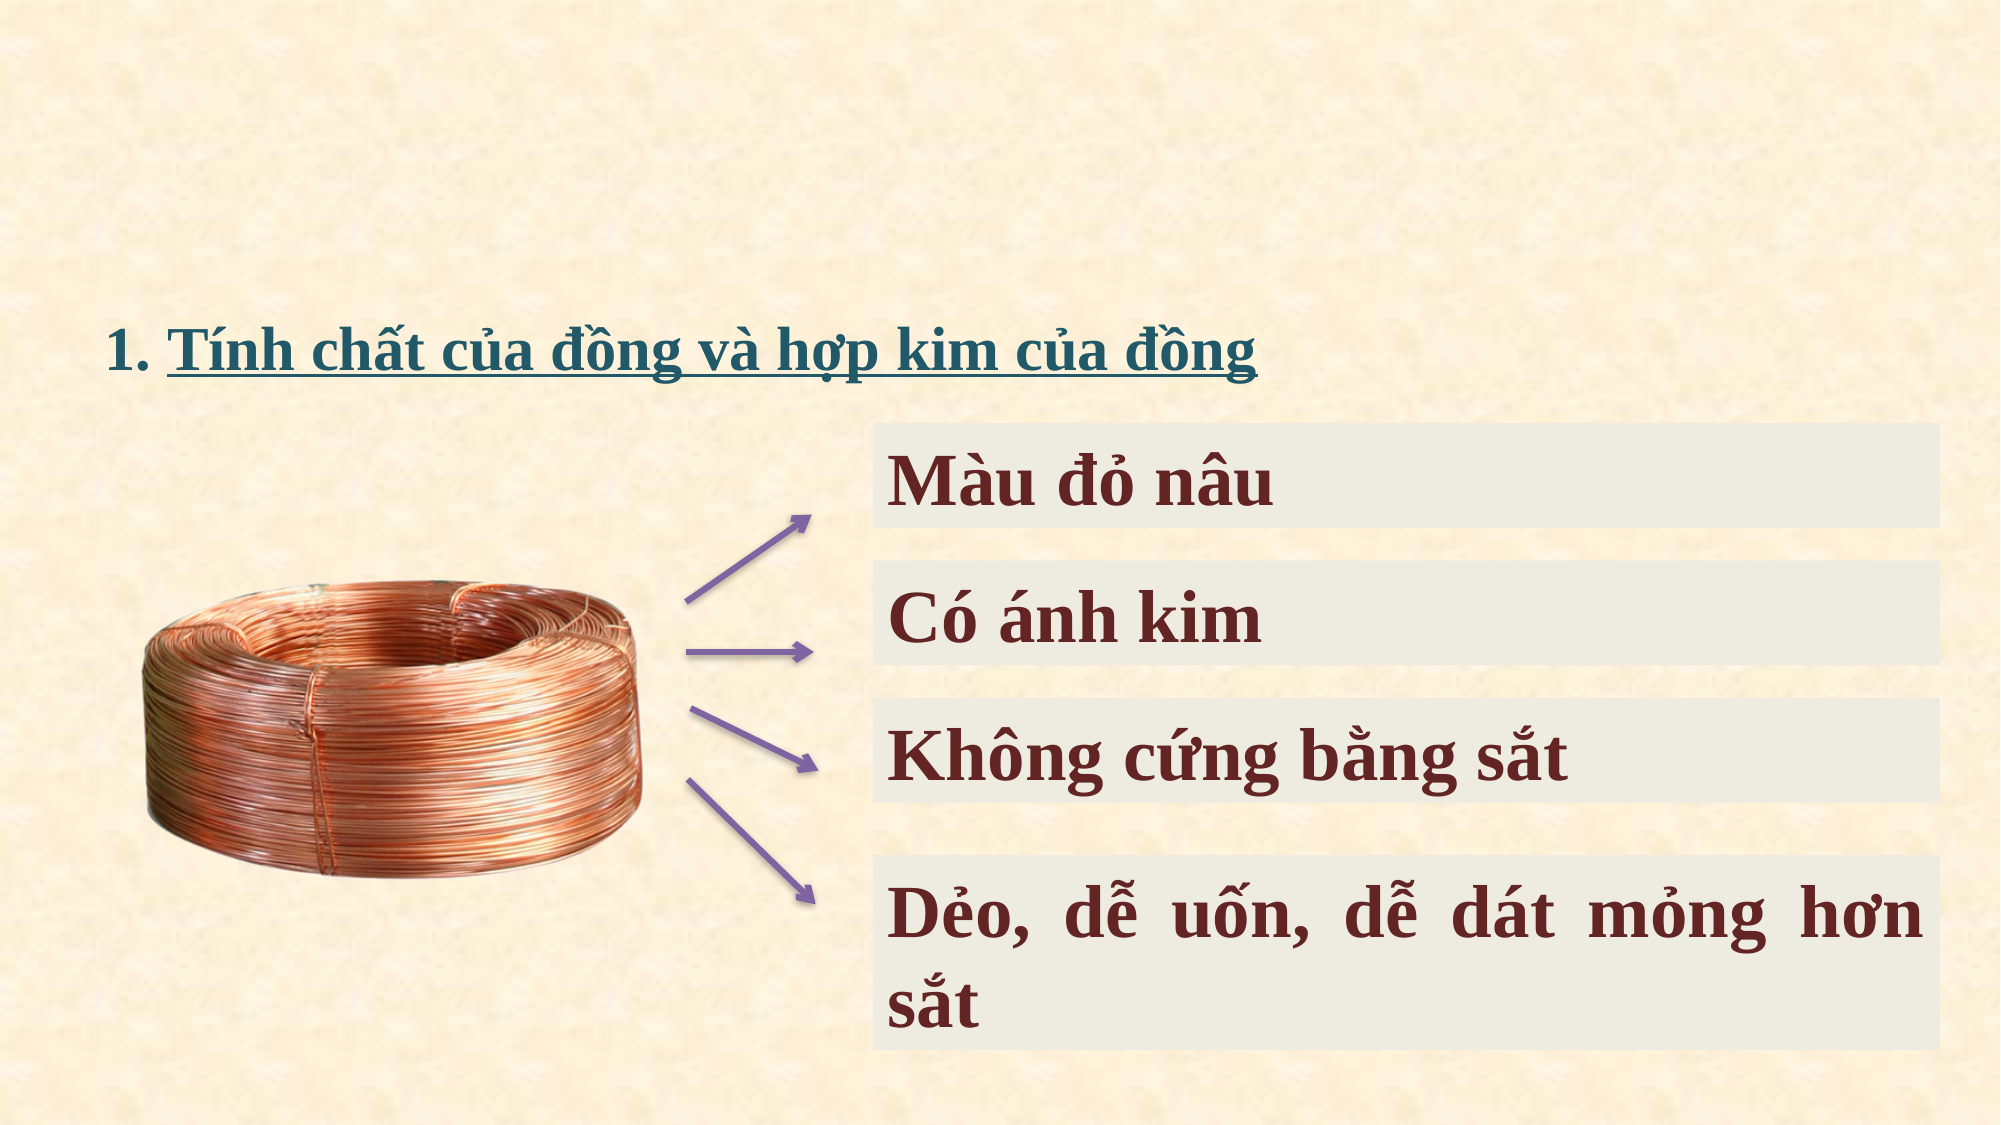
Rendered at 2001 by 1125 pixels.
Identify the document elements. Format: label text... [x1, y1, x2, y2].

text_box 1. Tính chất của đồng và hợp kim của đồng [89, 300, 1390, 391]
text_box Dẻo, dễ uốn, dễ dát mỏng hơn sắt [872, 855, 1940, 1050]
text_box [690, 707, 819, 771]
text_box Màu đỏ nâu [872, 423, 1940, 528]
text_box Có ánh kim [872, 560, 1940, 666]
picture [0, 0, 2001, 1125]
text_box Không cứng bằng sắt [872, 697, 1940, 803]
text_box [685, 514, 813, 603]
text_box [687, 779, 816, 905]
